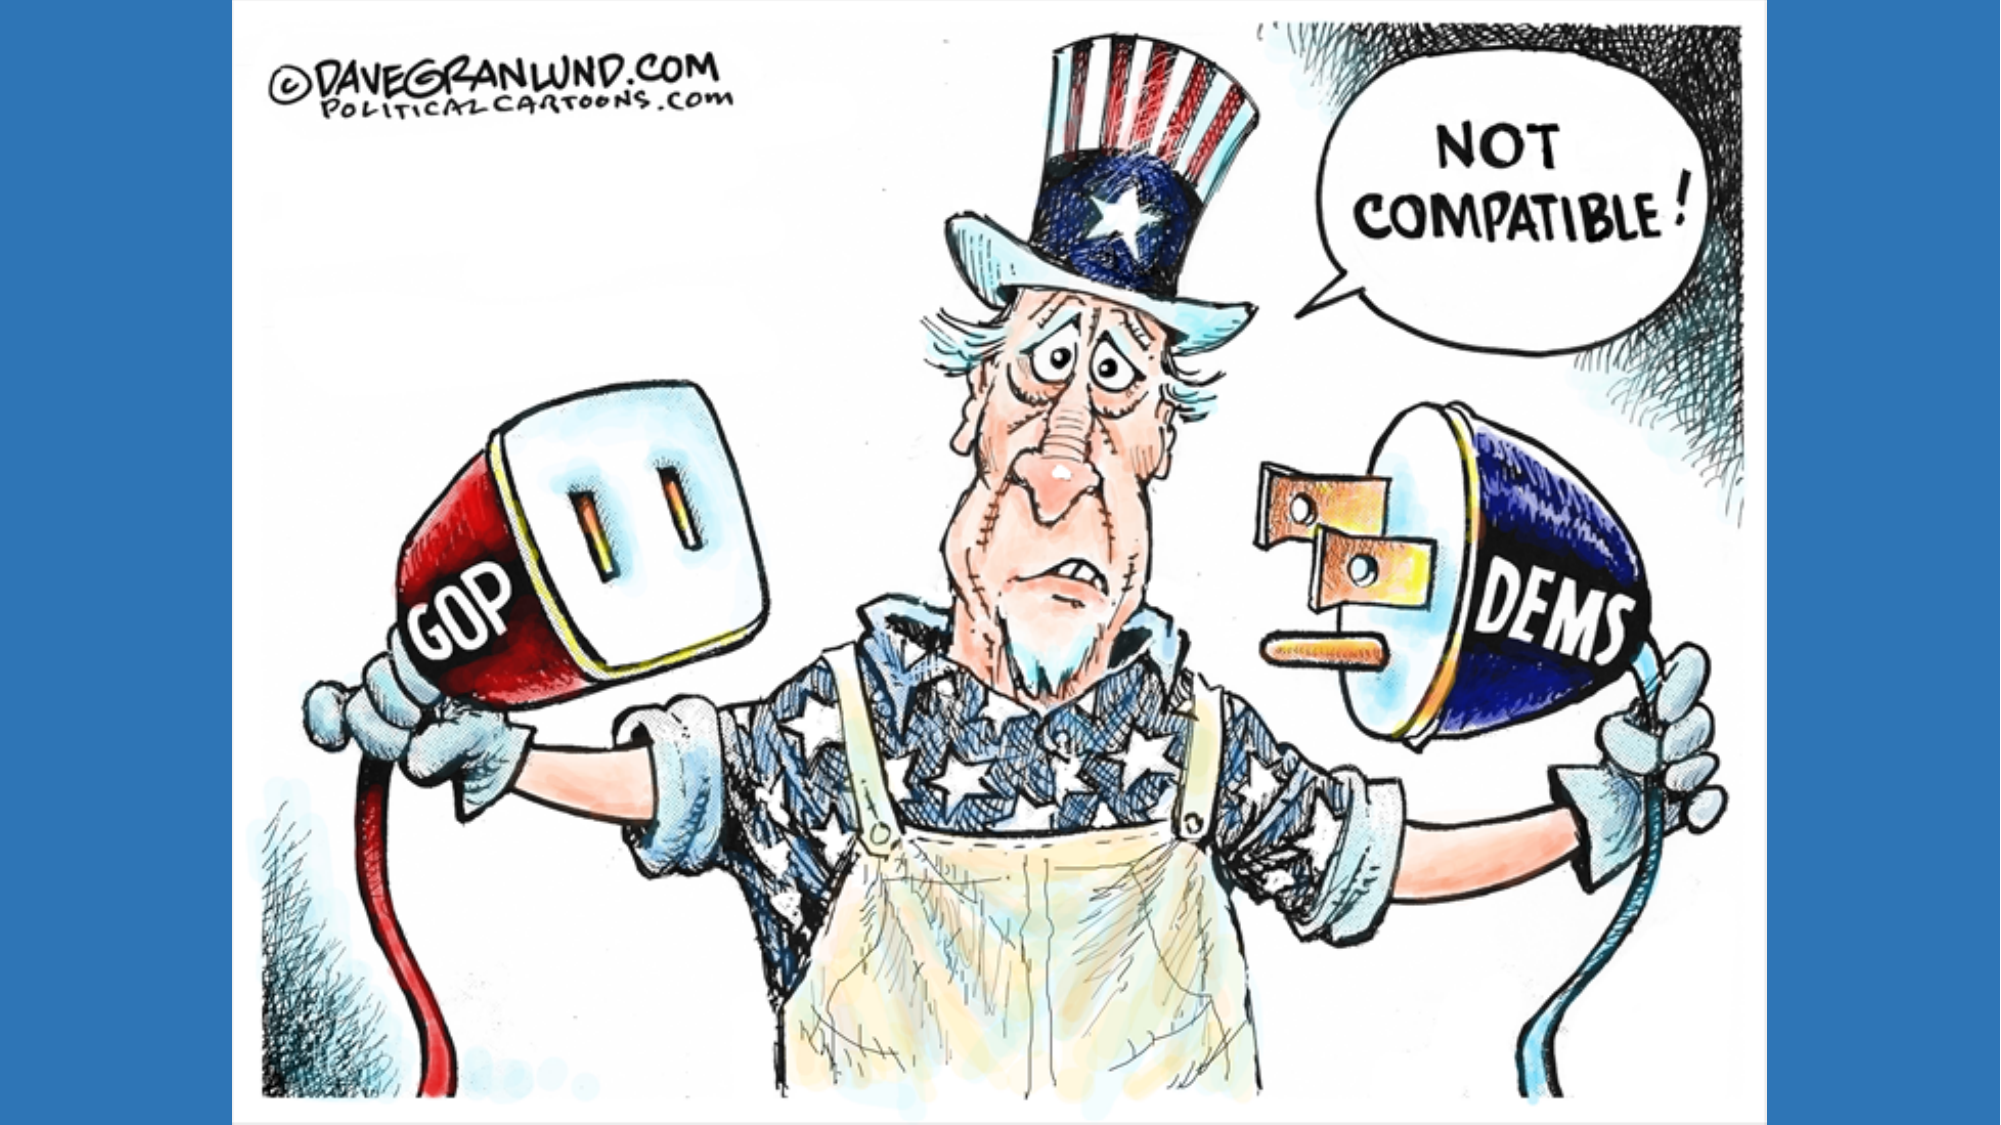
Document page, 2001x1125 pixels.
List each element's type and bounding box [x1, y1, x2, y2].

picture [232, 0, 1768, 1125]
